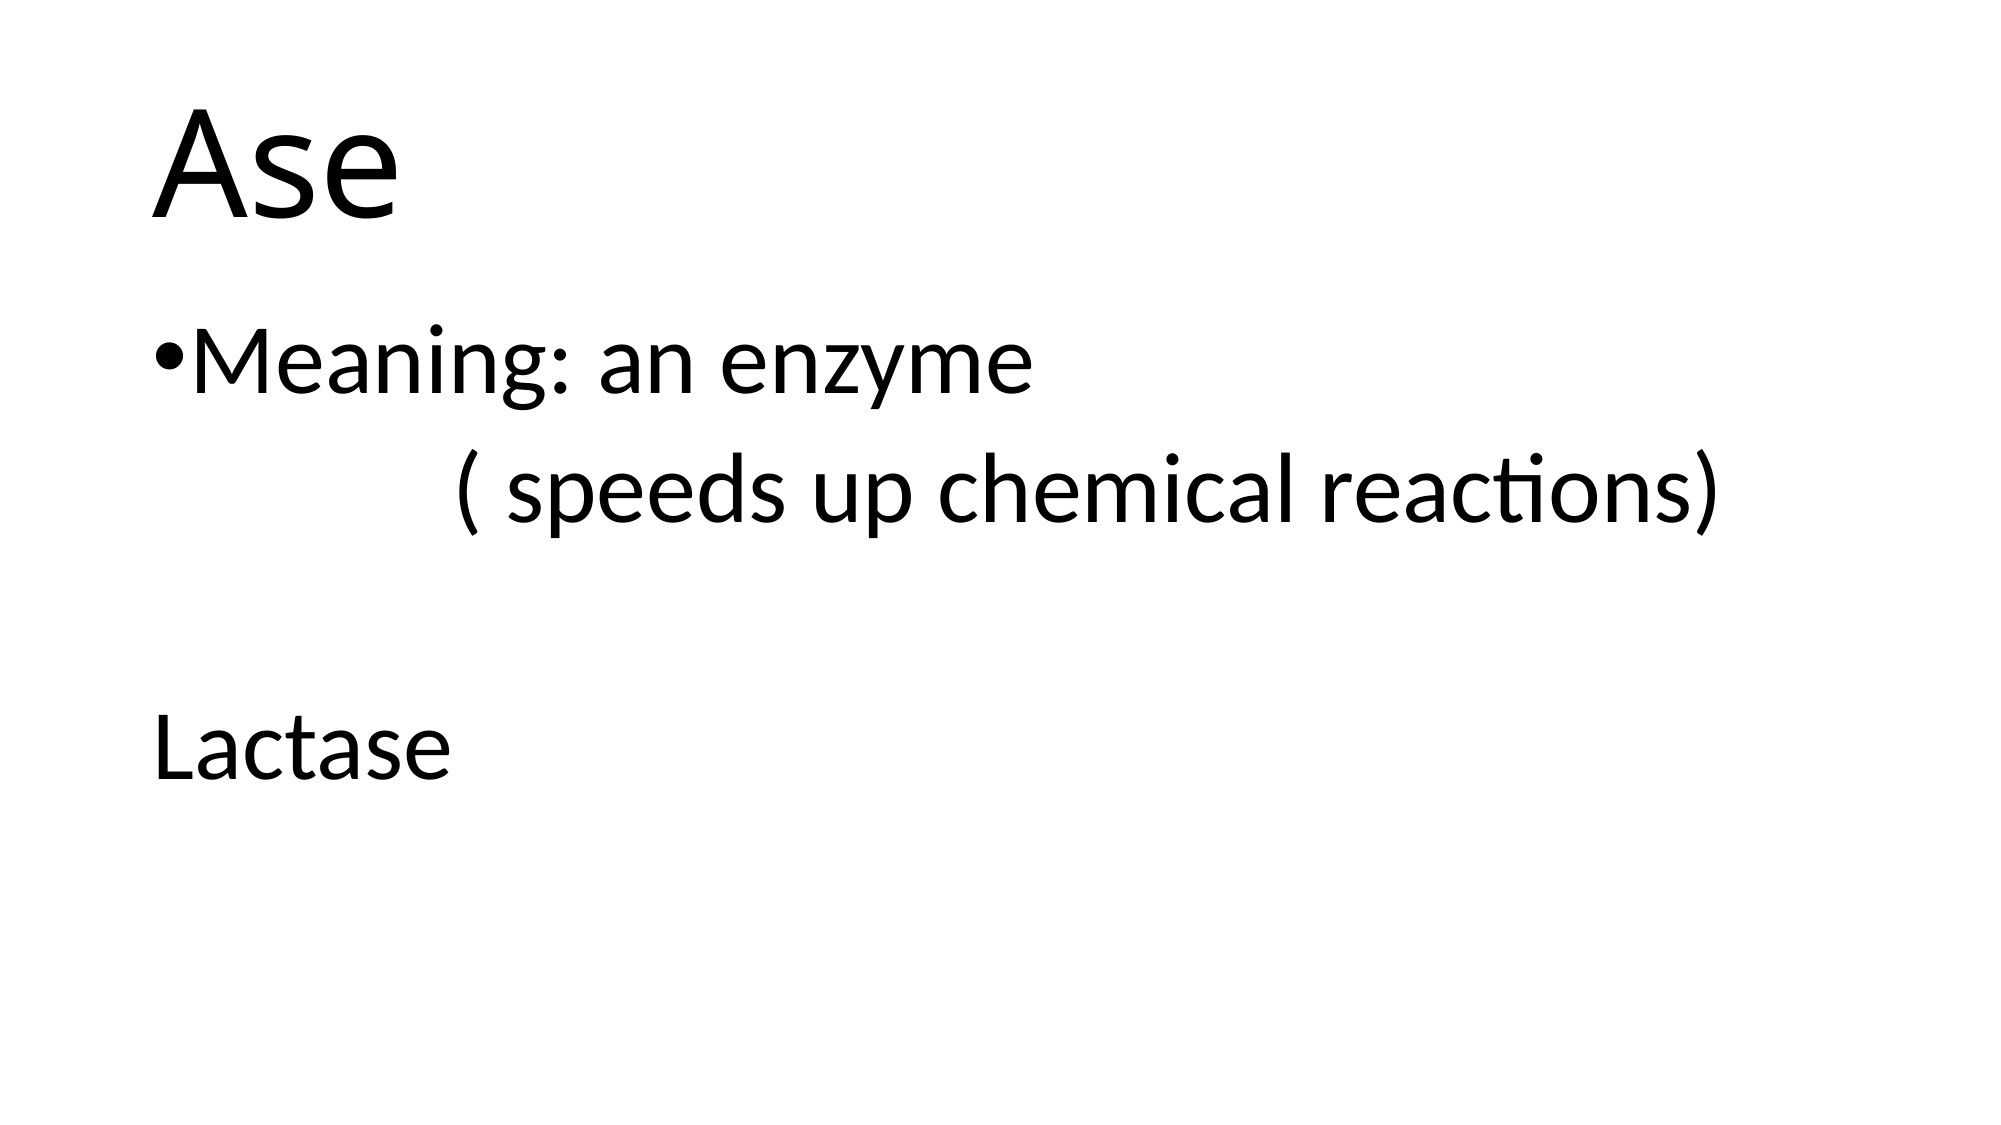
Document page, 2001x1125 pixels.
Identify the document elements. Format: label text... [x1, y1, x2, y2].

list Meaning: an enzyme ( speeds up chemical reactions) Lactase [137, 299, 1863, 1014]
title Ase [137, 59, 1863, 278]
